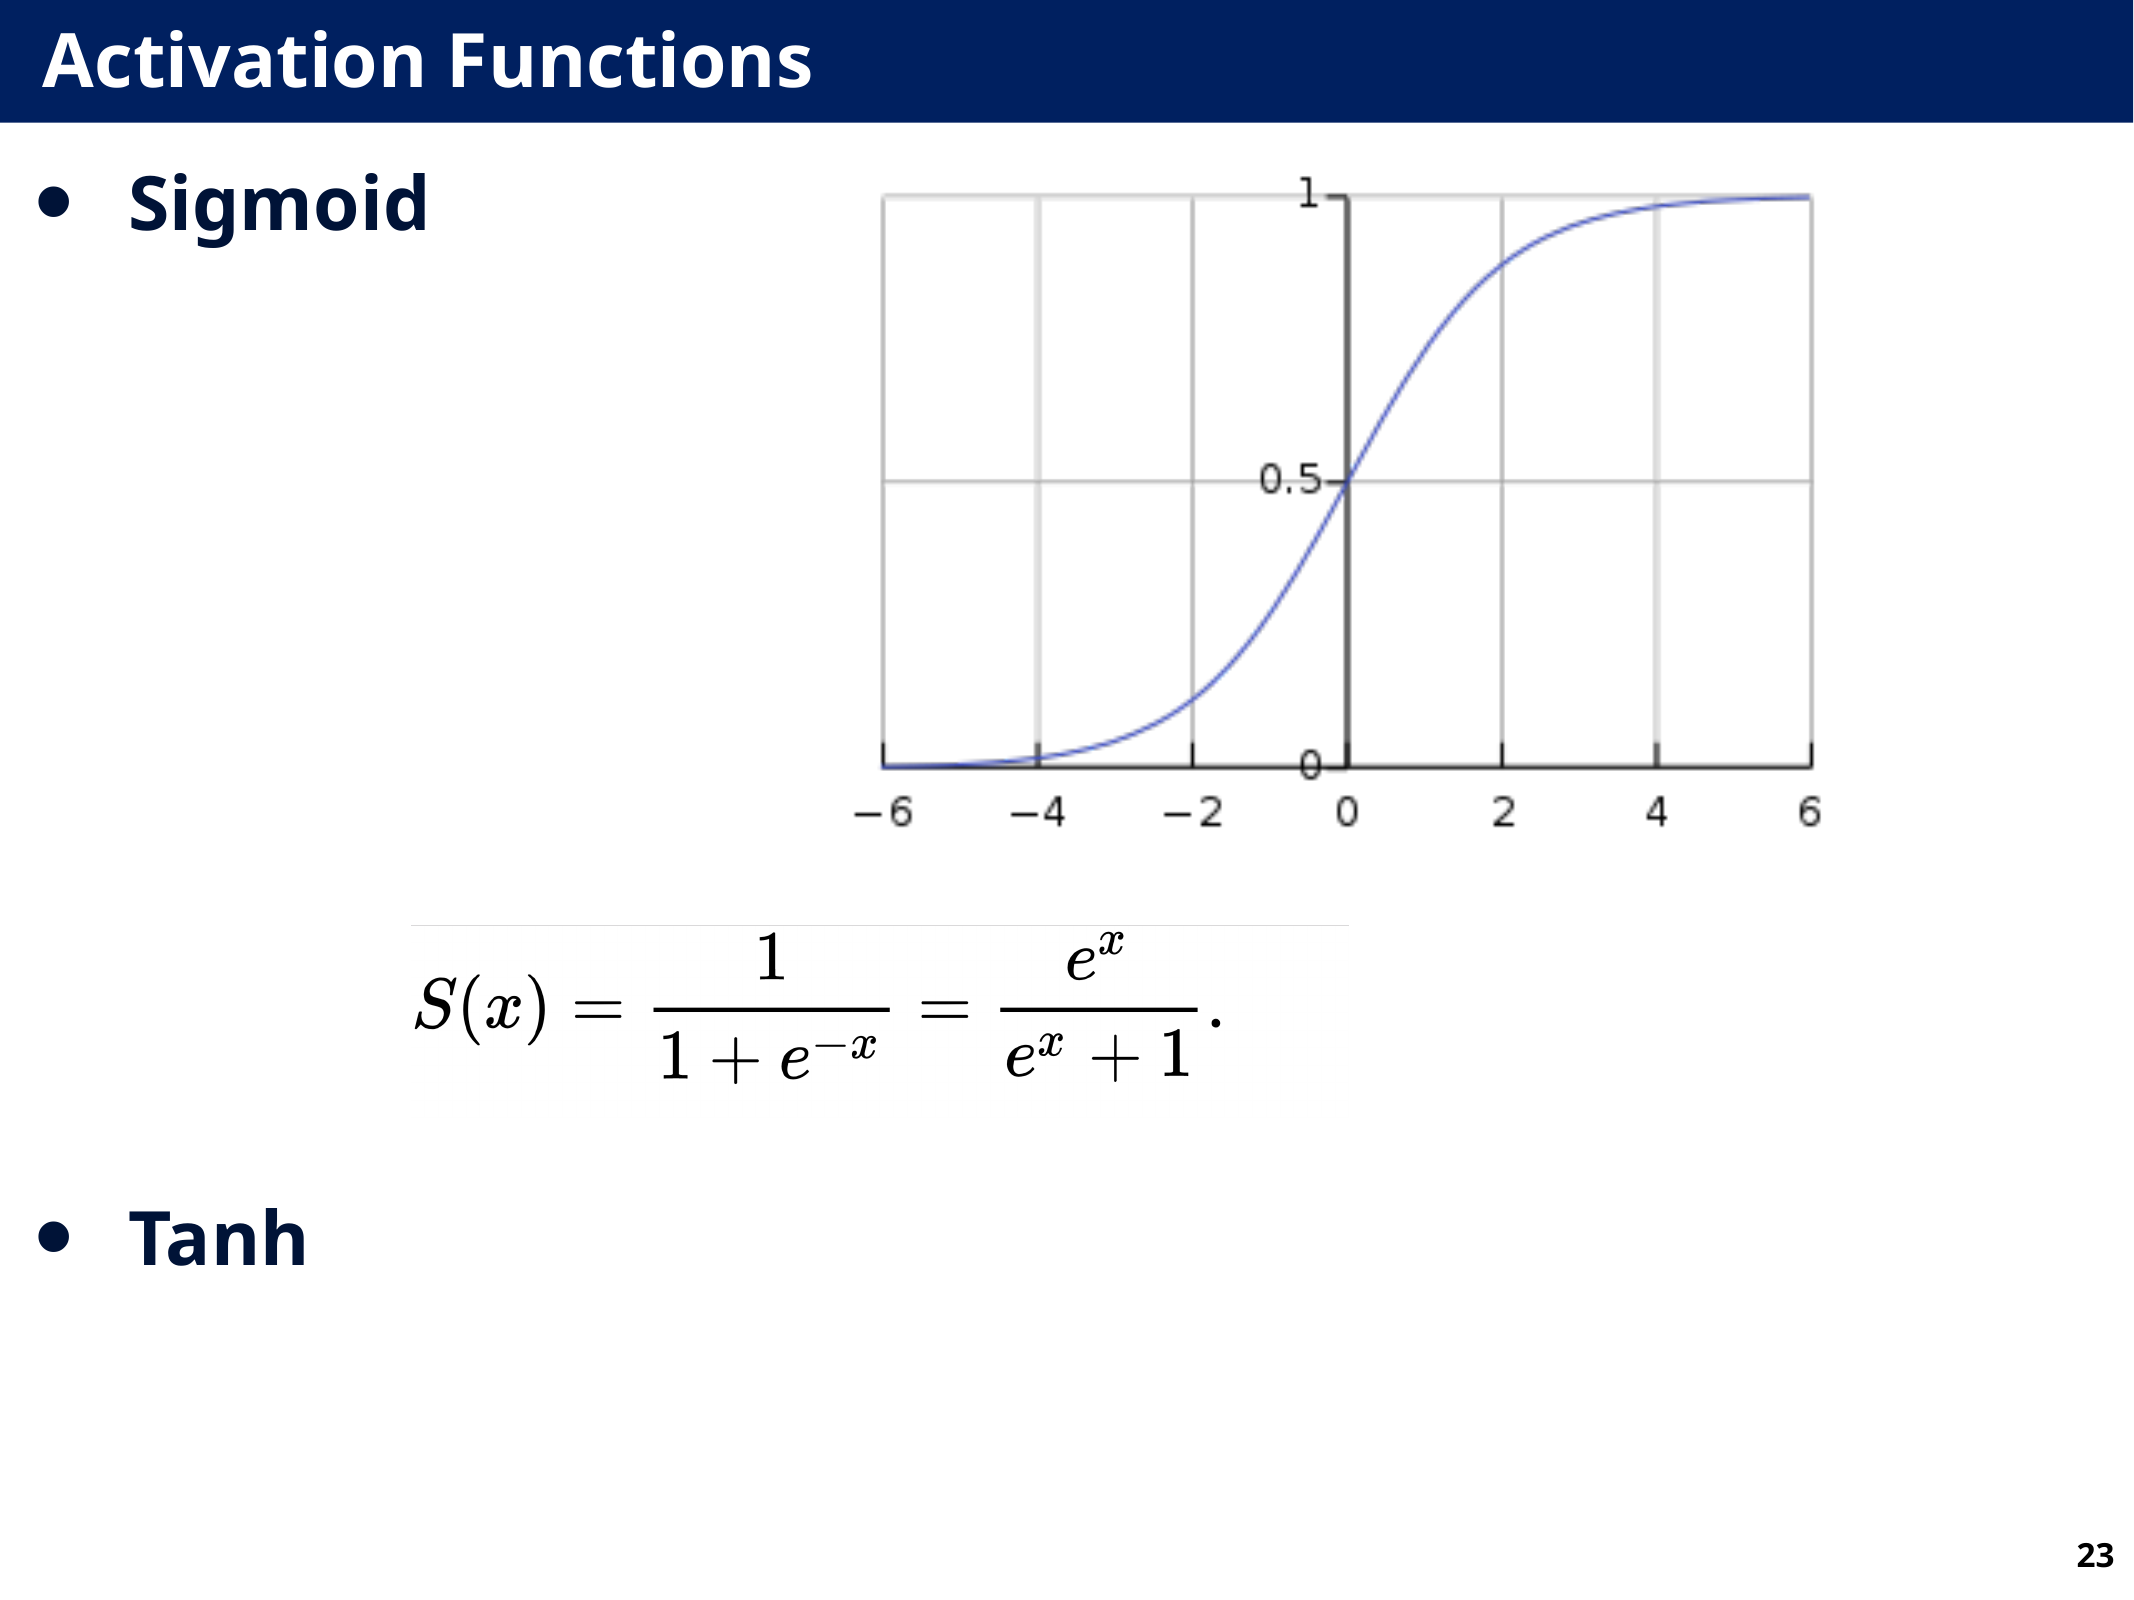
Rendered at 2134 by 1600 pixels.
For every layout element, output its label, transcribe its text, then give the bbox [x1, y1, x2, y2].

picture [816, 155, 1882, 865]
slide_number 23 [1632, 1514, 2130, 1600]
list Sigmoid Tanh [34, 155, 2112, 1401]
picture [411, 925, 1350, 1118]
title Activation Functions [0, 0, 2134, 123]
